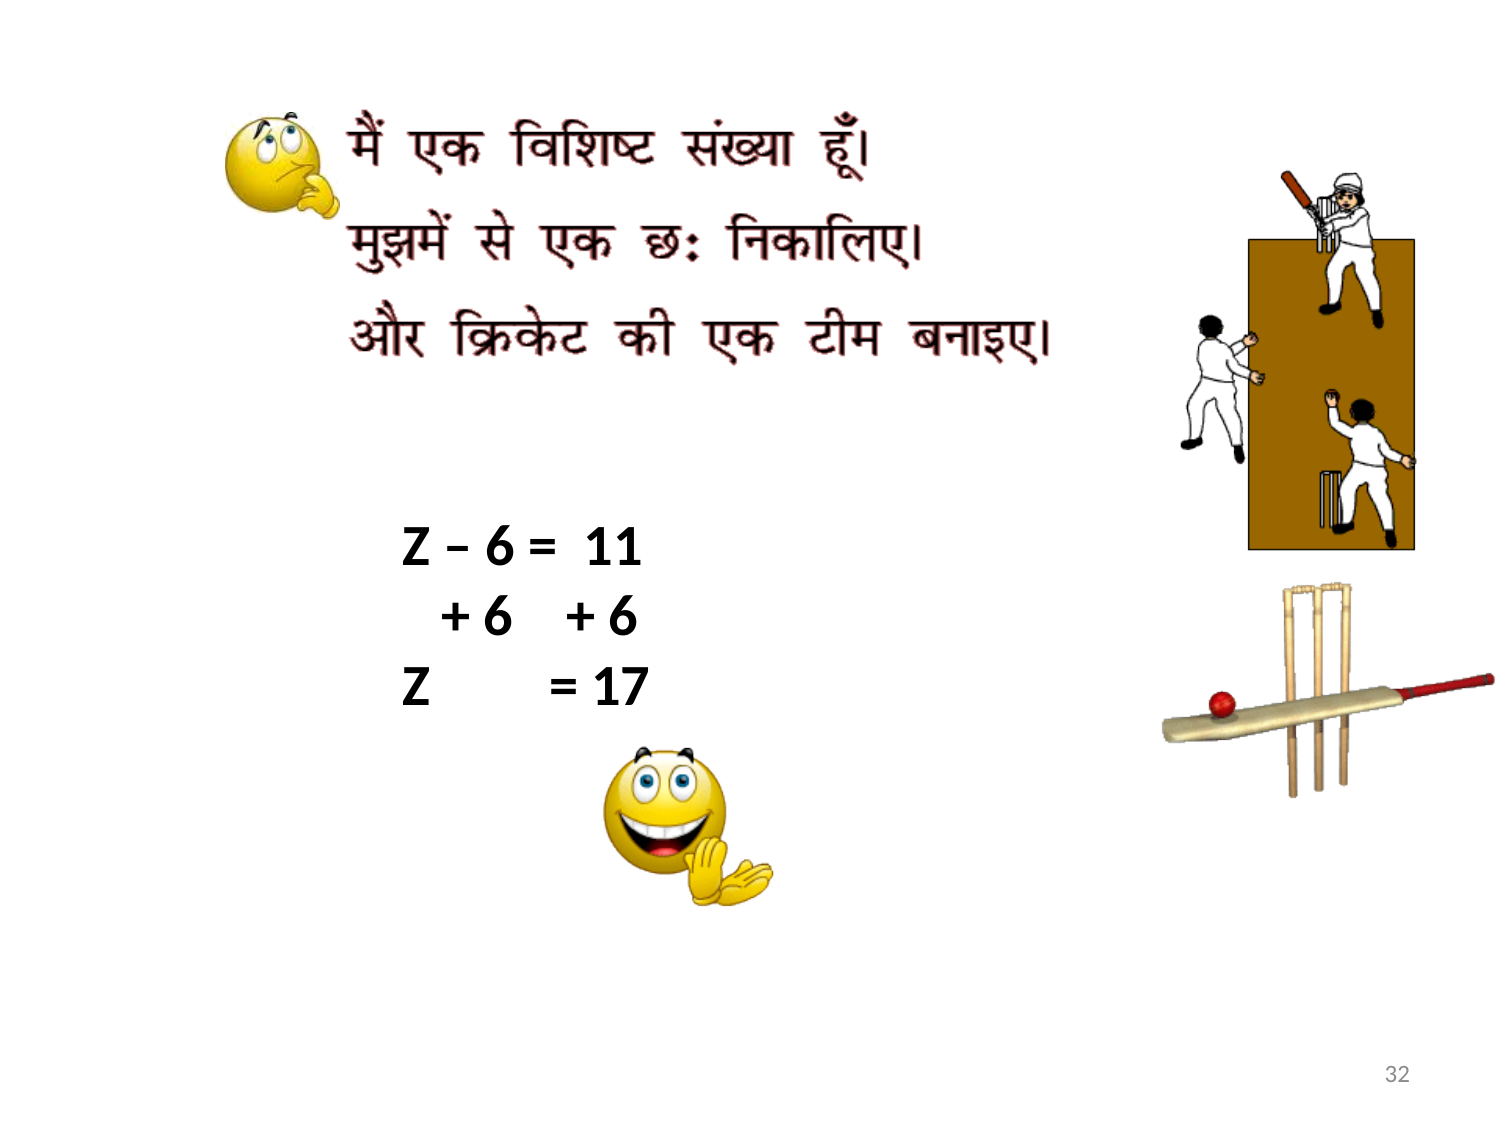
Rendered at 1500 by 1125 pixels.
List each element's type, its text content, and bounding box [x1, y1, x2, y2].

text_box Z – 6 = 11 + 6 + 6 Z = 17 [387, 500, 1138, 725]
picture [1151, 162, 1500, 809]
slide_number 32 [1074, 1042, 1425, 1103]
picture [599, 737, 780, 919]
picture [224, 99, 1080, 384]
